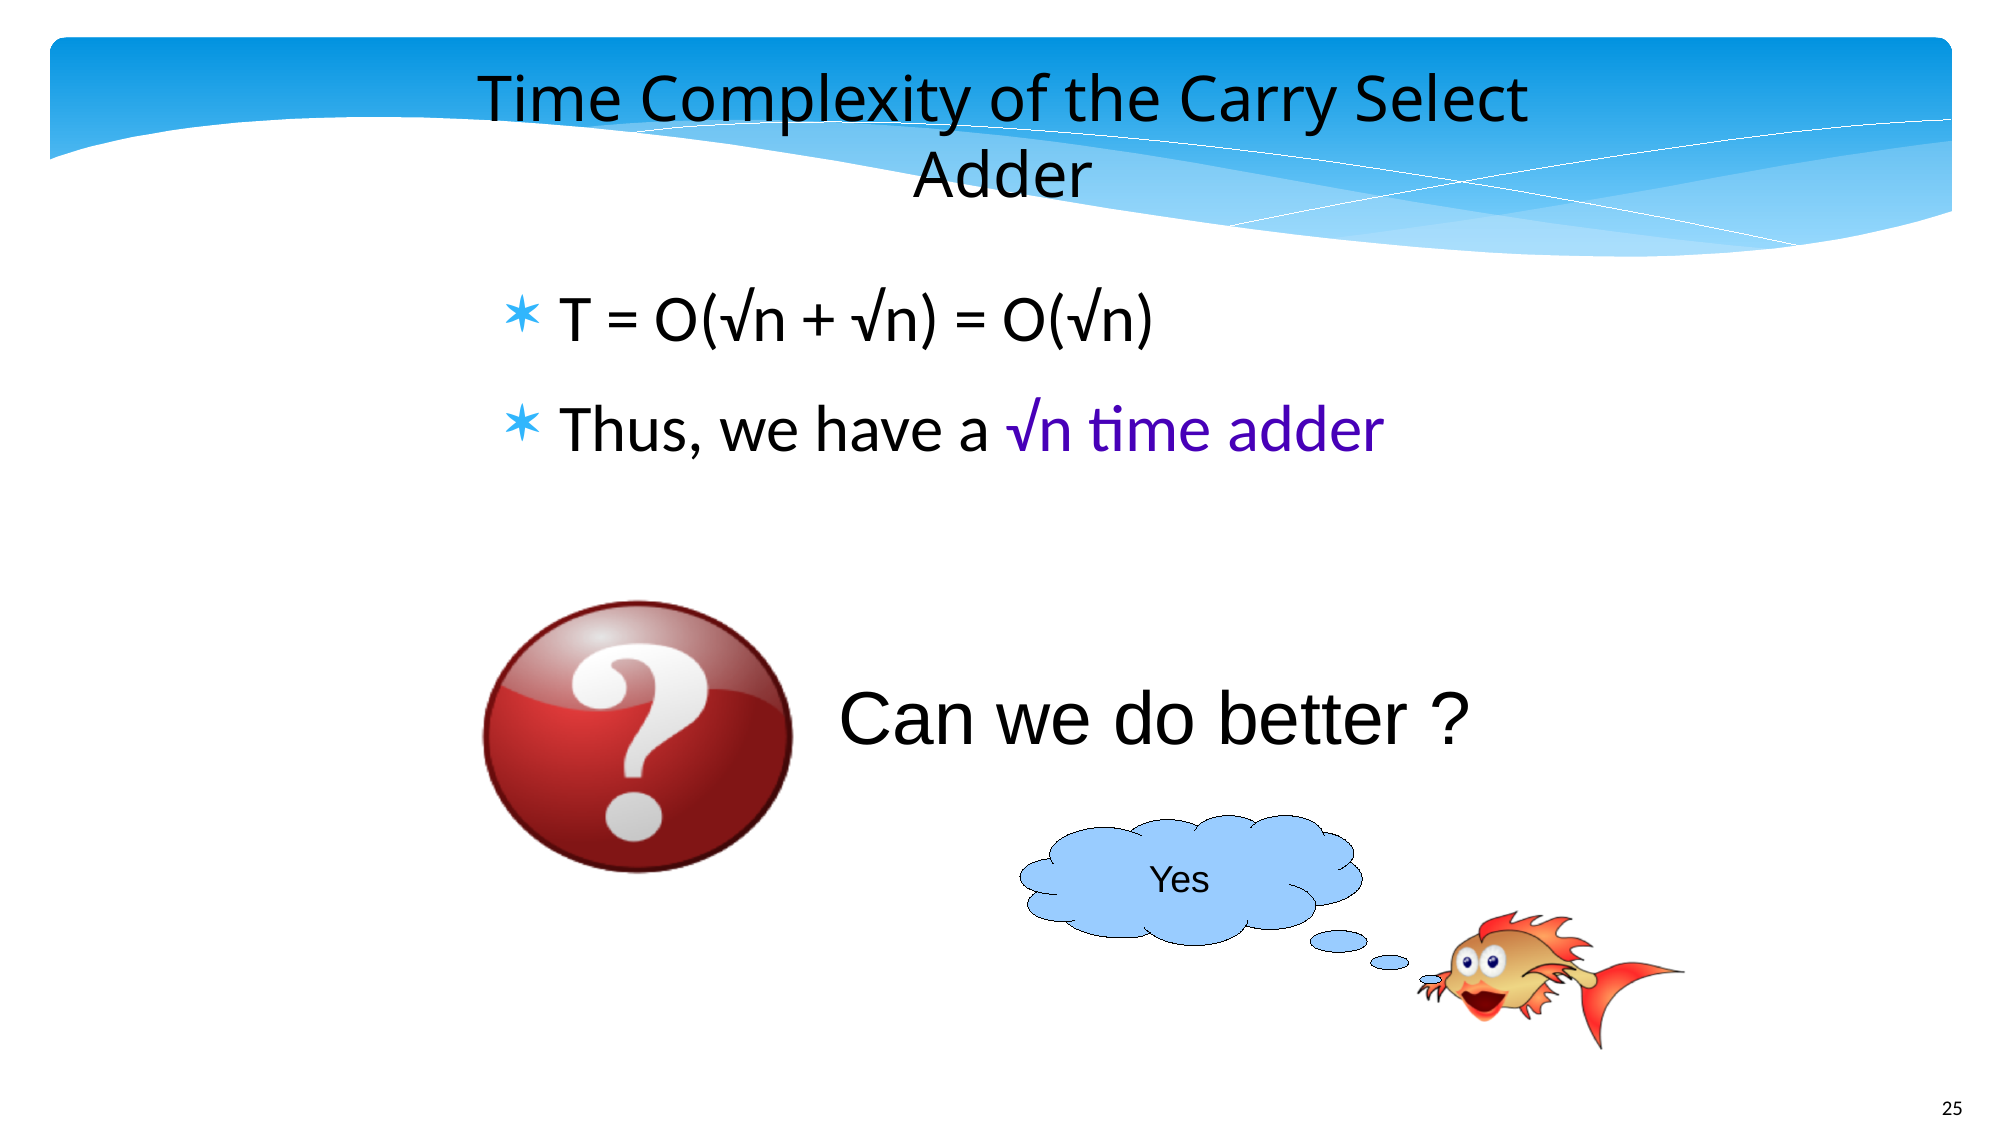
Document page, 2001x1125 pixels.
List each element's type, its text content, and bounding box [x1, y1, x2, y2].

text_box Can we do better ? [811, 662, 1487, 767]
text_box Yes [1310, 930, 1368, 953]
picture [462, 587, 806, 883]
picture [1411, 909, 1694, 1053]
title Time Complexity of the Carry Select Adder [395, 57, 1613, 211]
text_box Yes [1370, 955, 1404, 970]
text_box Yes [1019, 815, 1363, 946]
list T = O(√n + √n) = O(√n) Thus, we have a √n time adder [488, 275, 1705, 1018]
